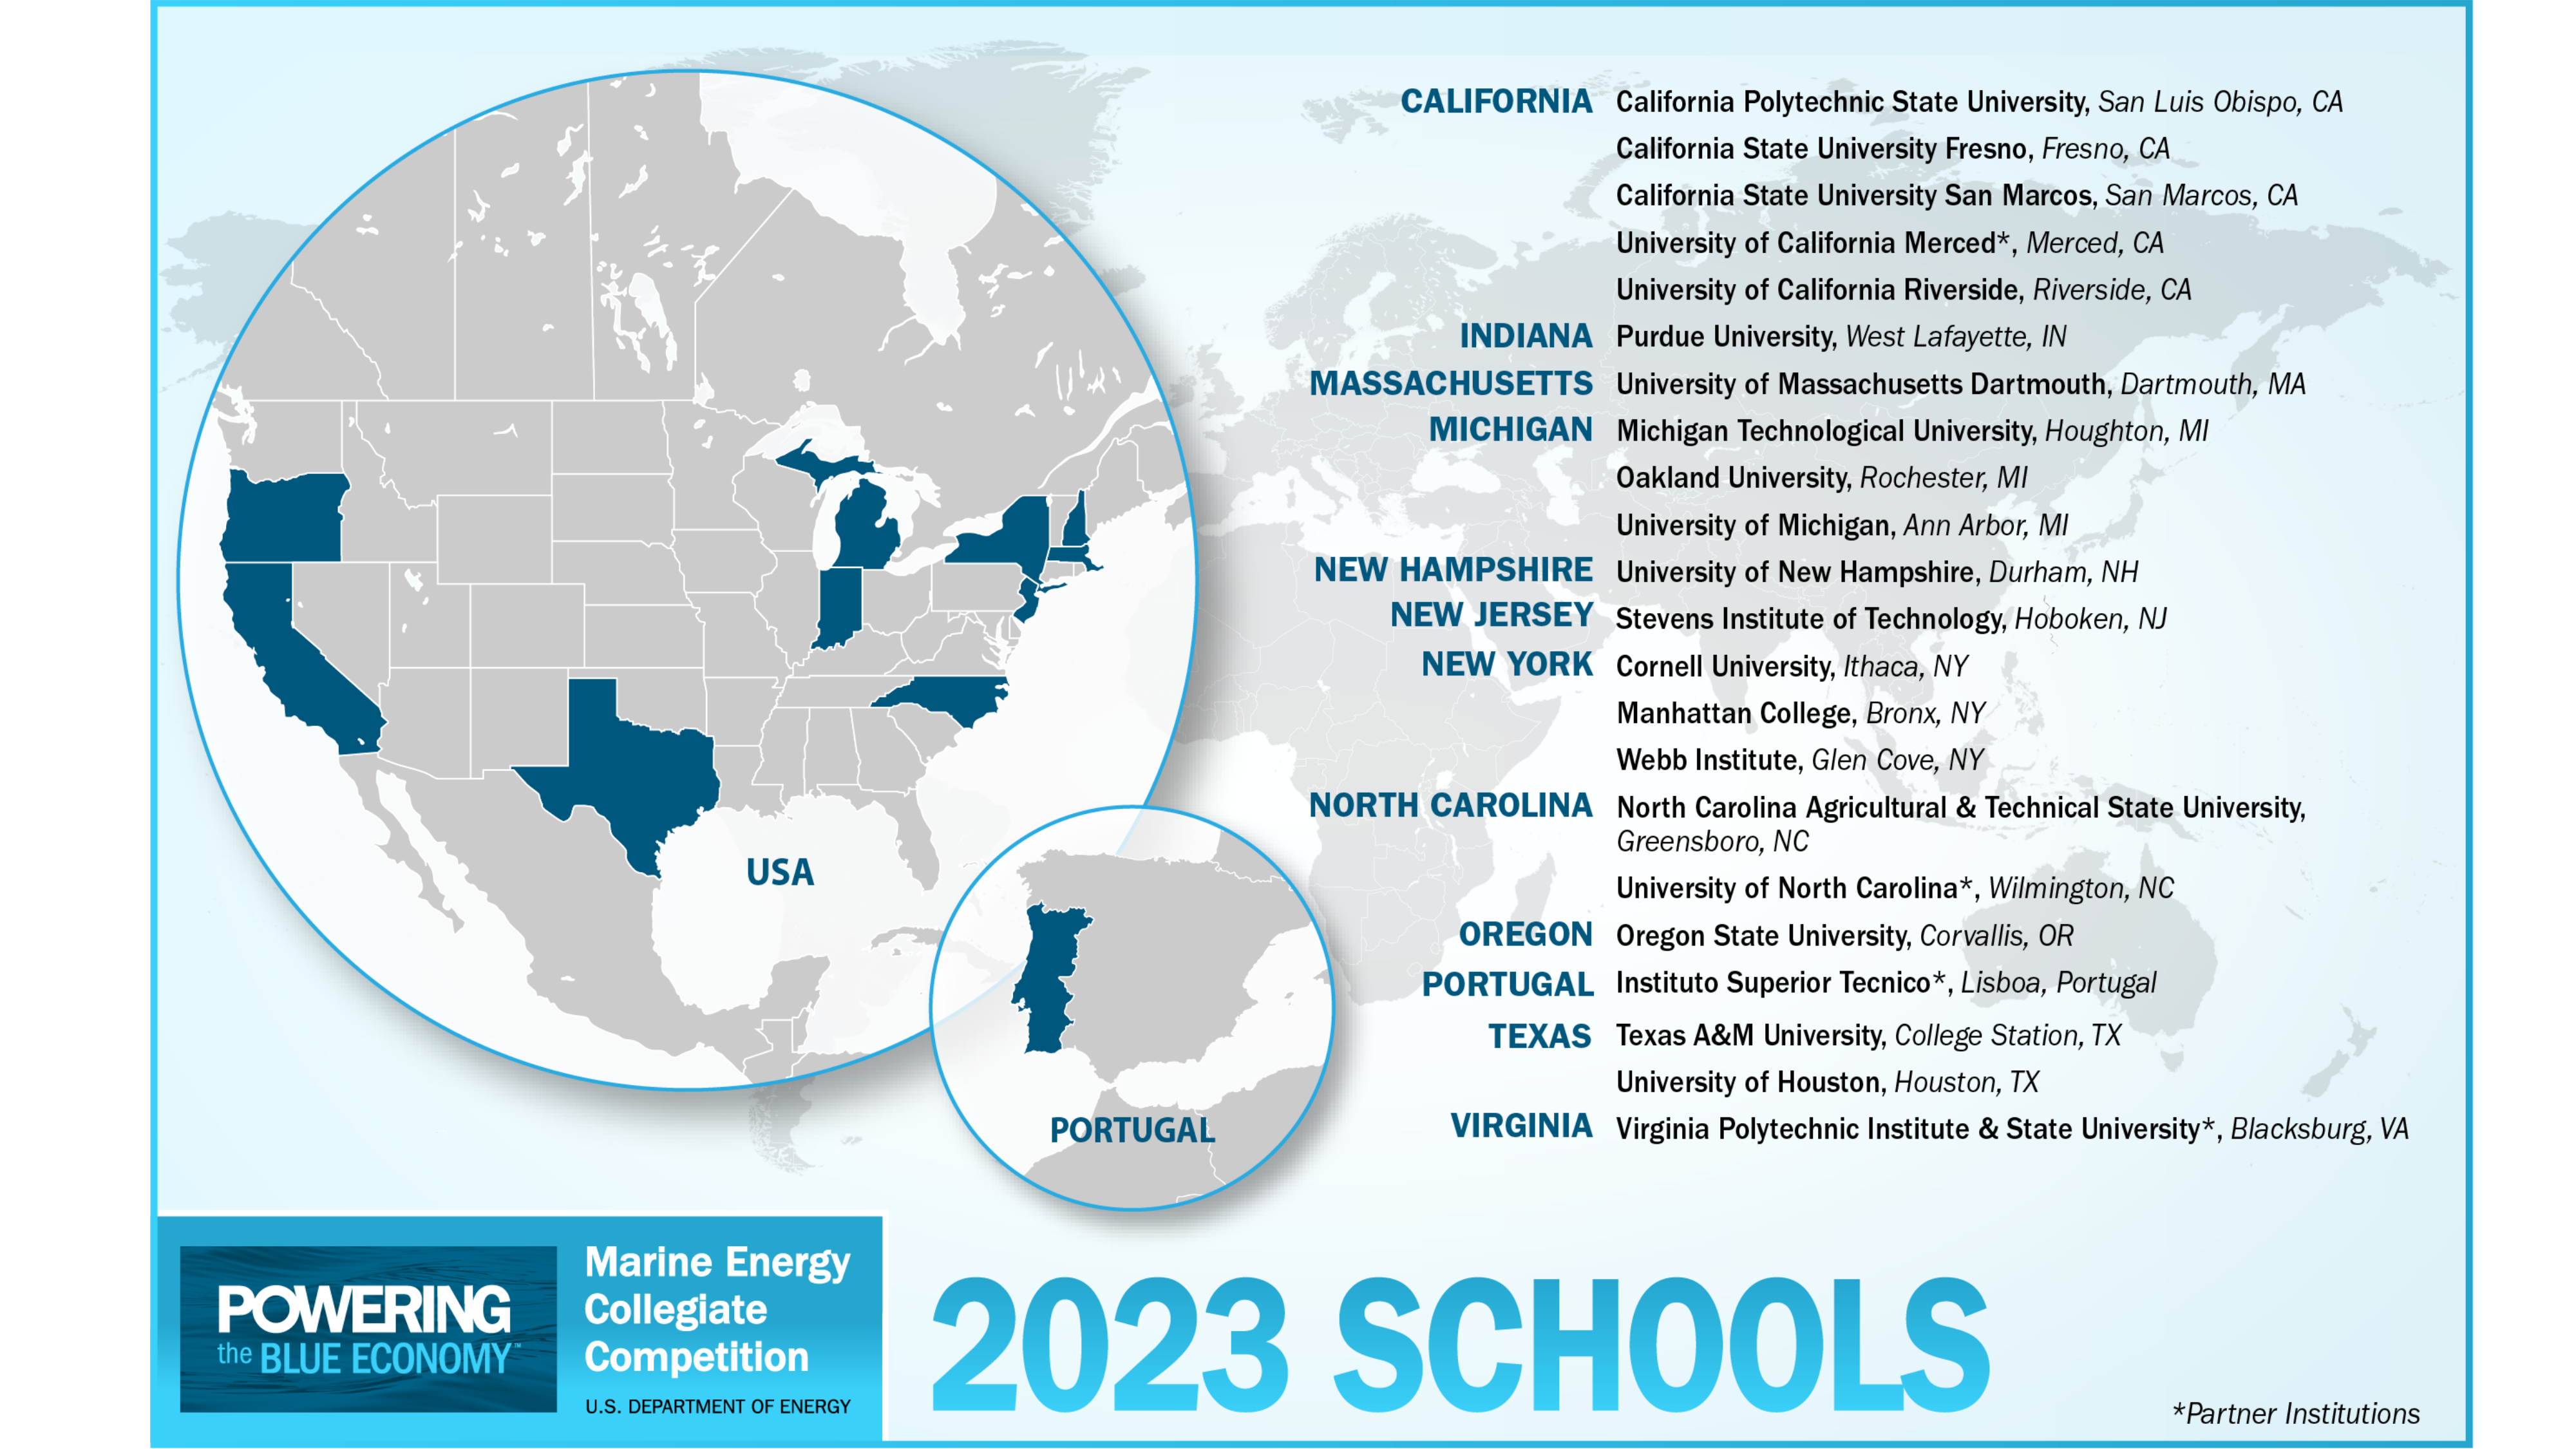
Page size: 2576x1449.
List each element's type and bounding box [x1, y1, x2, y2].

text_box [2474, 0, 2576, 1449]
text_box [0, 0, 149, 1449]
picture [149, 0, 2474, 1449]
